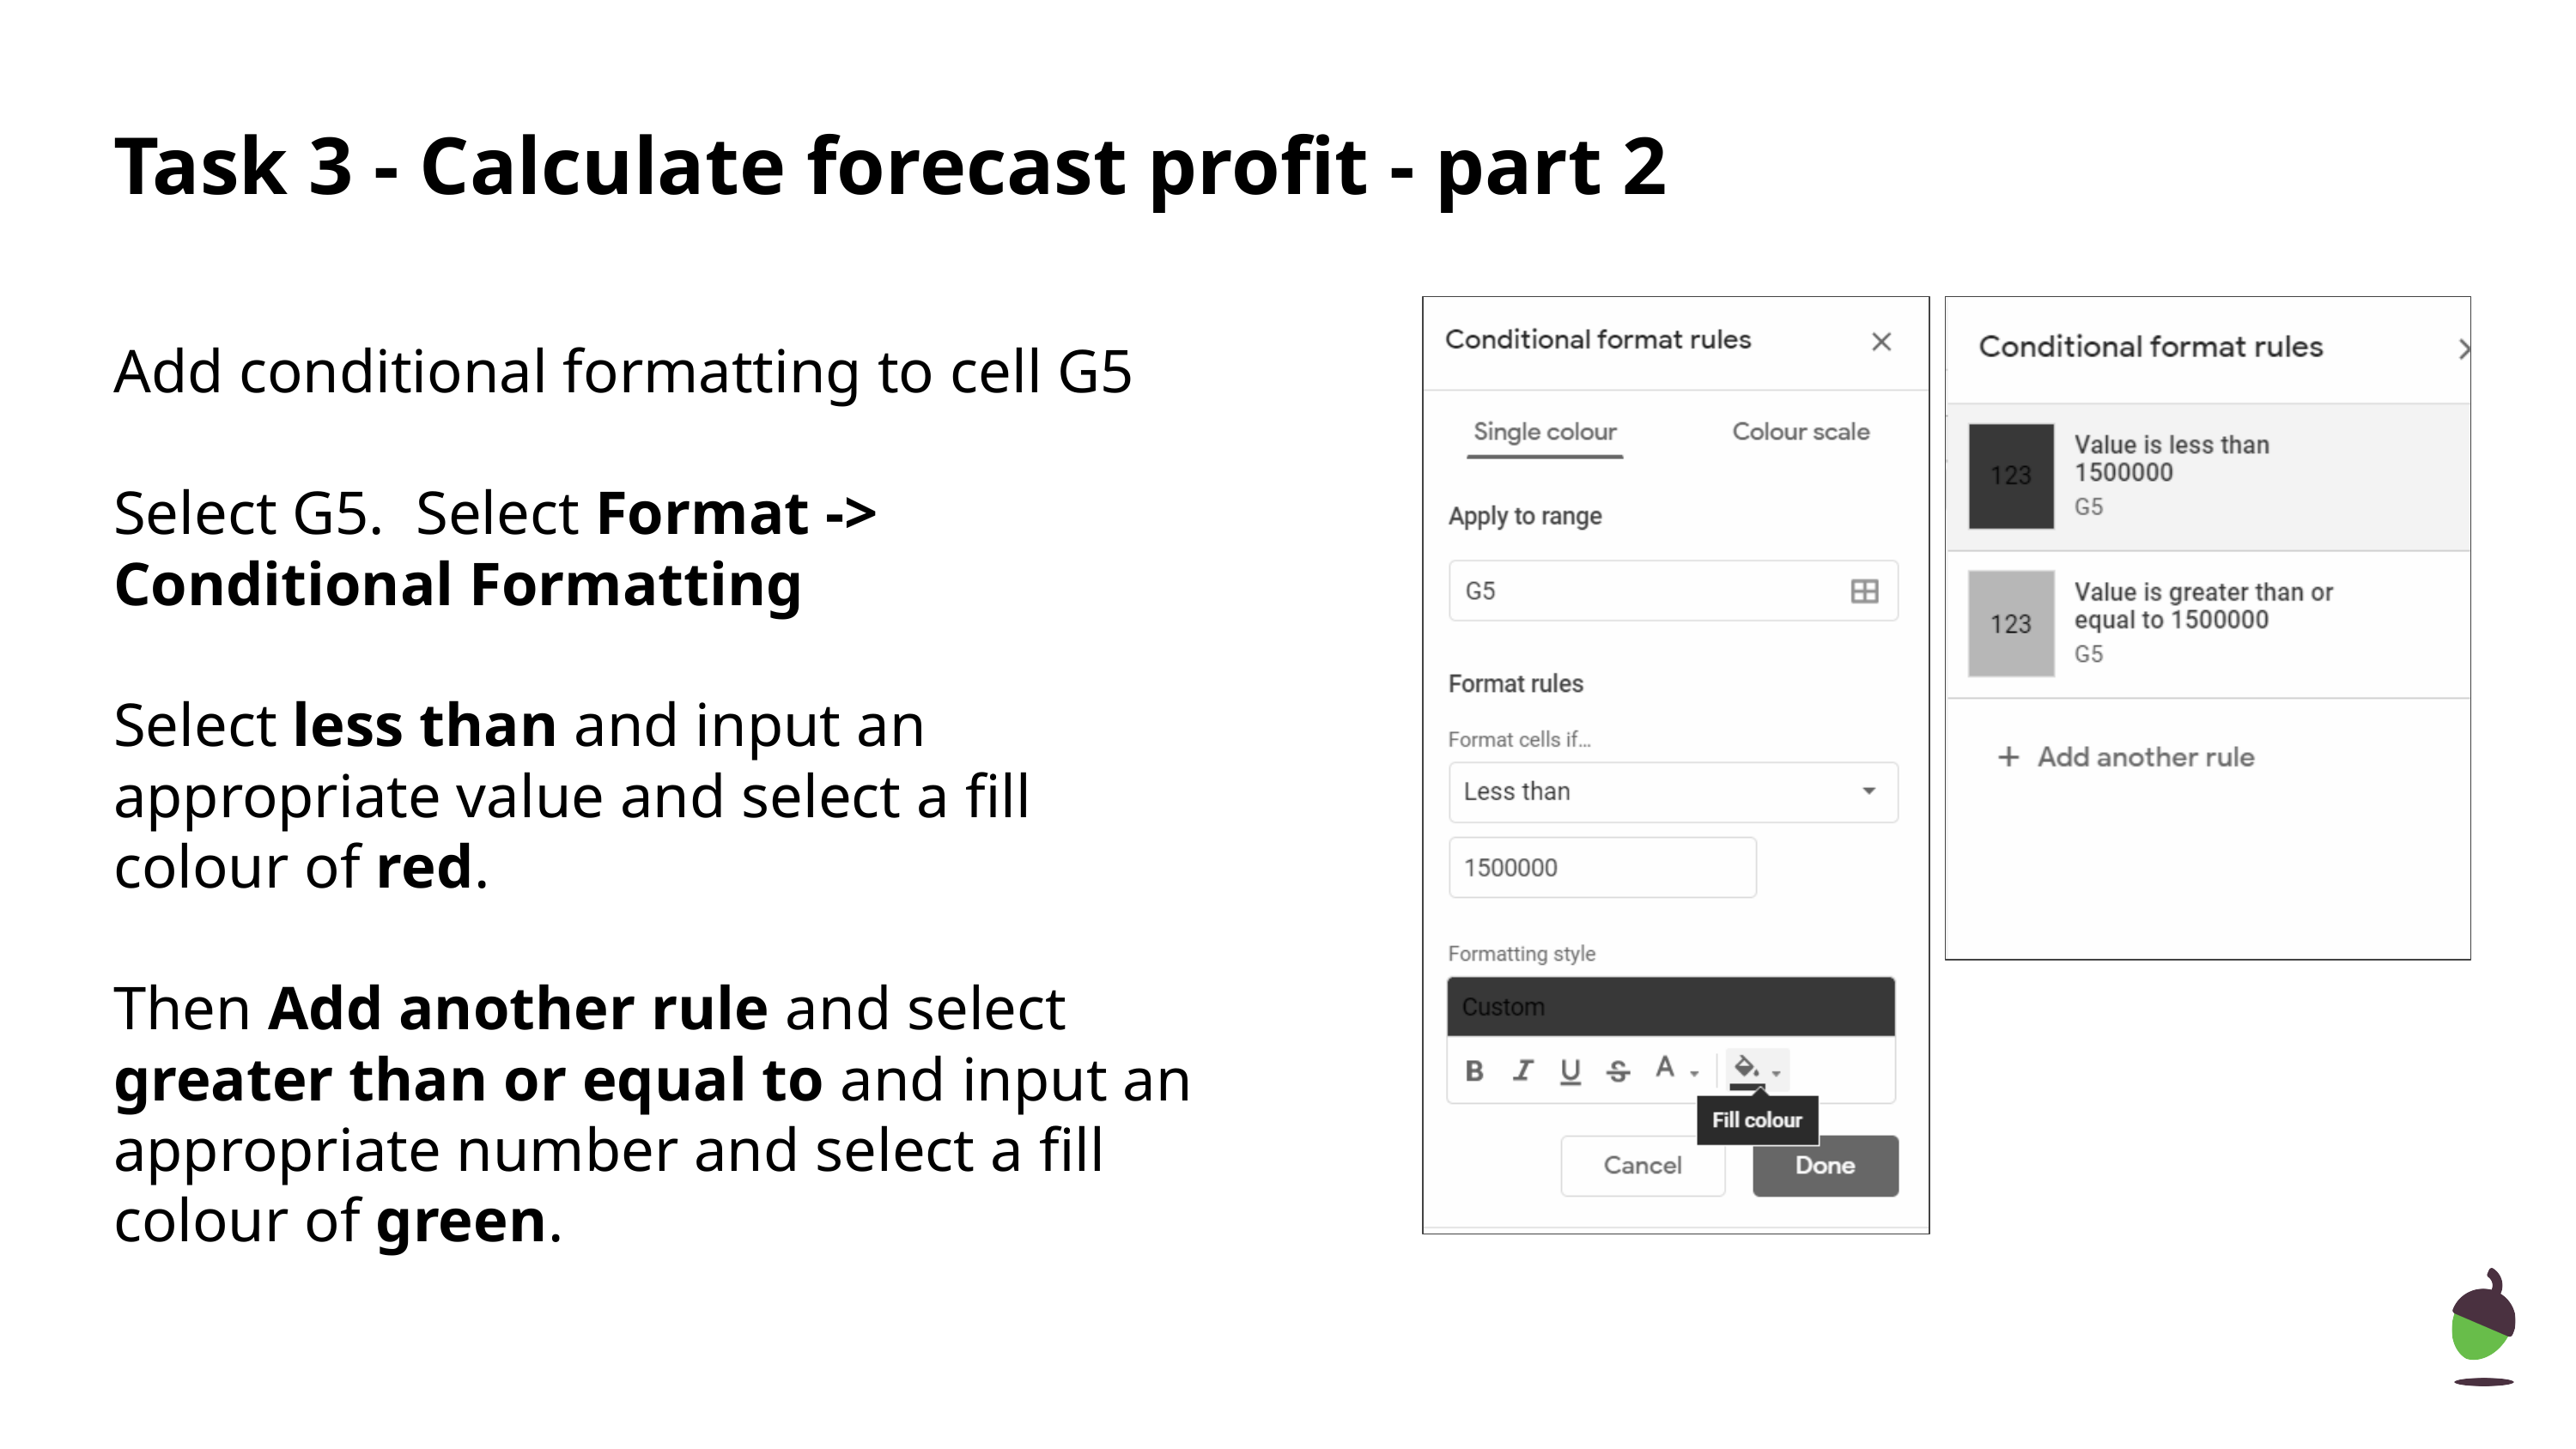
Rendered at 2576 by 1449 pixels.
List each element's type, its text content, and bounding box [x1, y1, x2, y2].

picture [1945, 296, 2470, 960]
title Task 3 - Calculate forecast profit - part 2 [87, 89, 2488, 363]
picture [2451, 1268, 2516, 1386]
picture [1423, 296, 1929, 1234]
list Add conditional formatting to cell G5 Select G5. Select Format -> Conditional Formatting Select less than and input an appropriate value and select a fill colour of red. Then Add another rule and select greater than or equal to and input an appropriate number and select a fill colour of green. [87, 363, 1242, 1260]
